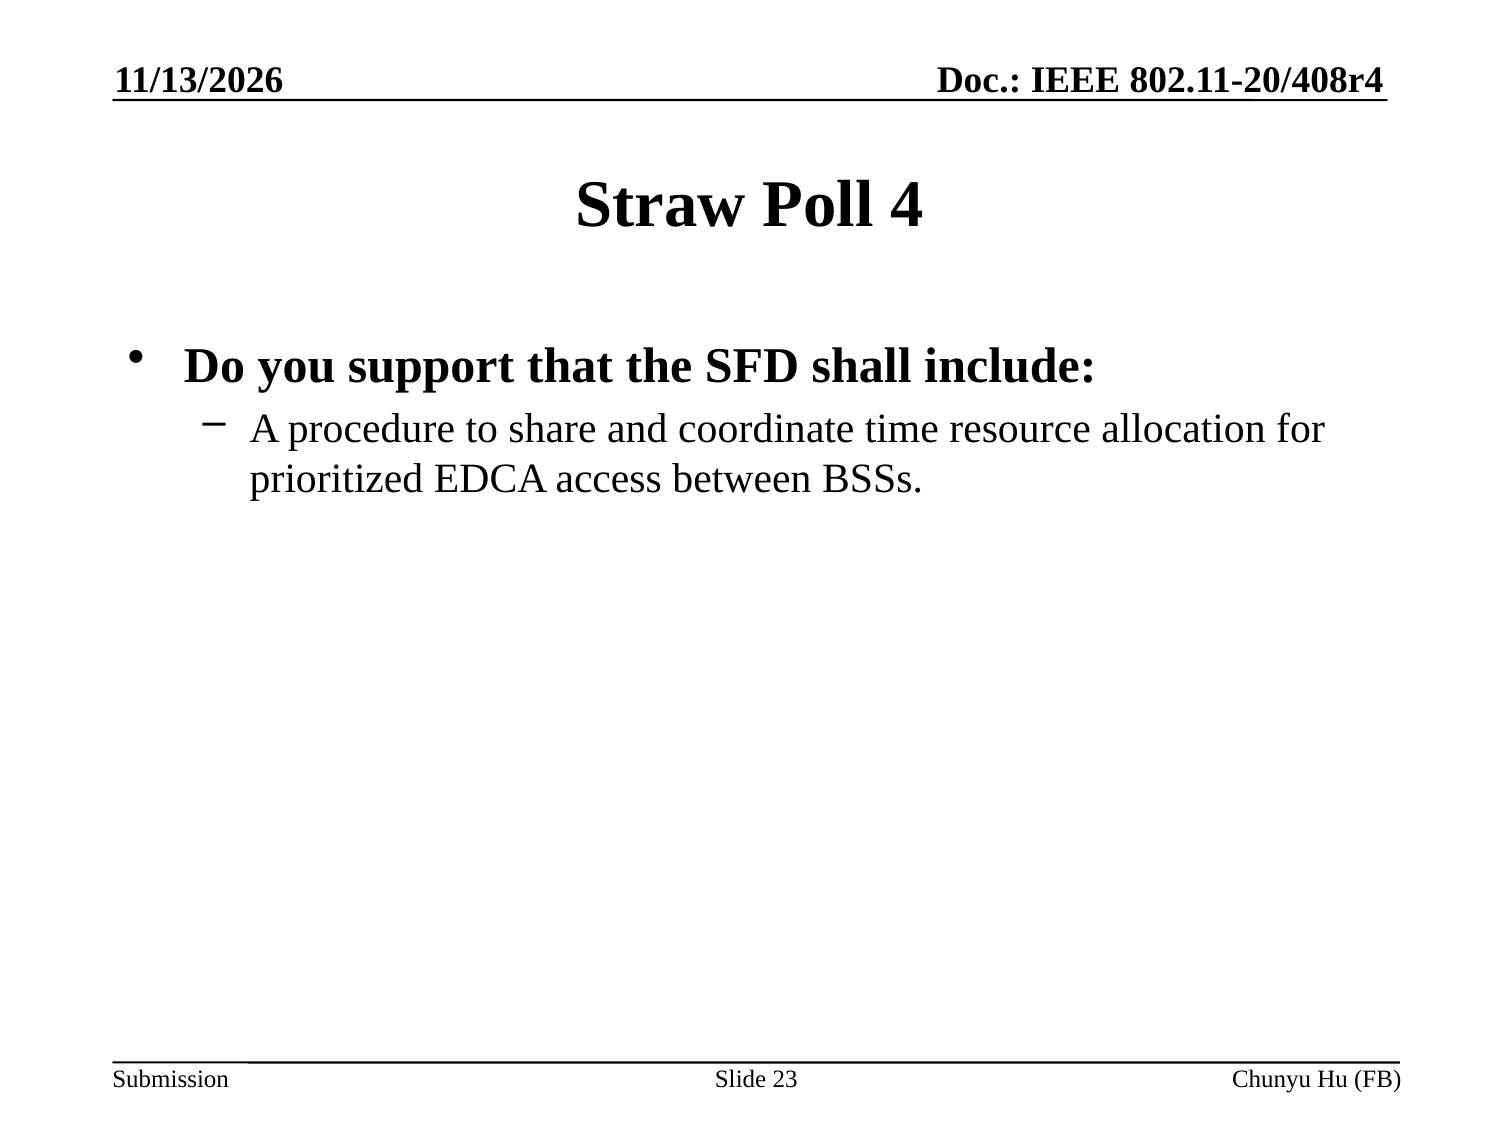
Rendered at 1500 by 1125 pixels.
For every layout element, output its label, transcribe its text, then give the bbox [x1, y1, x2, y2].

footer Chunyu Hu (FB) [1102, 1061, 1402, 1093]
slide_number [114, 54, 368, 101]
slide_number Slide 23 [712, 1061, 800, 1093]
list Do you support that the SFD shall include: A procedure to share and coordinate time resource allocation for prioritized EDCA access between BSSs. [112, 324, 1388, 1001]
title Straw Poll 4 [112, 112, 1388, 288]
